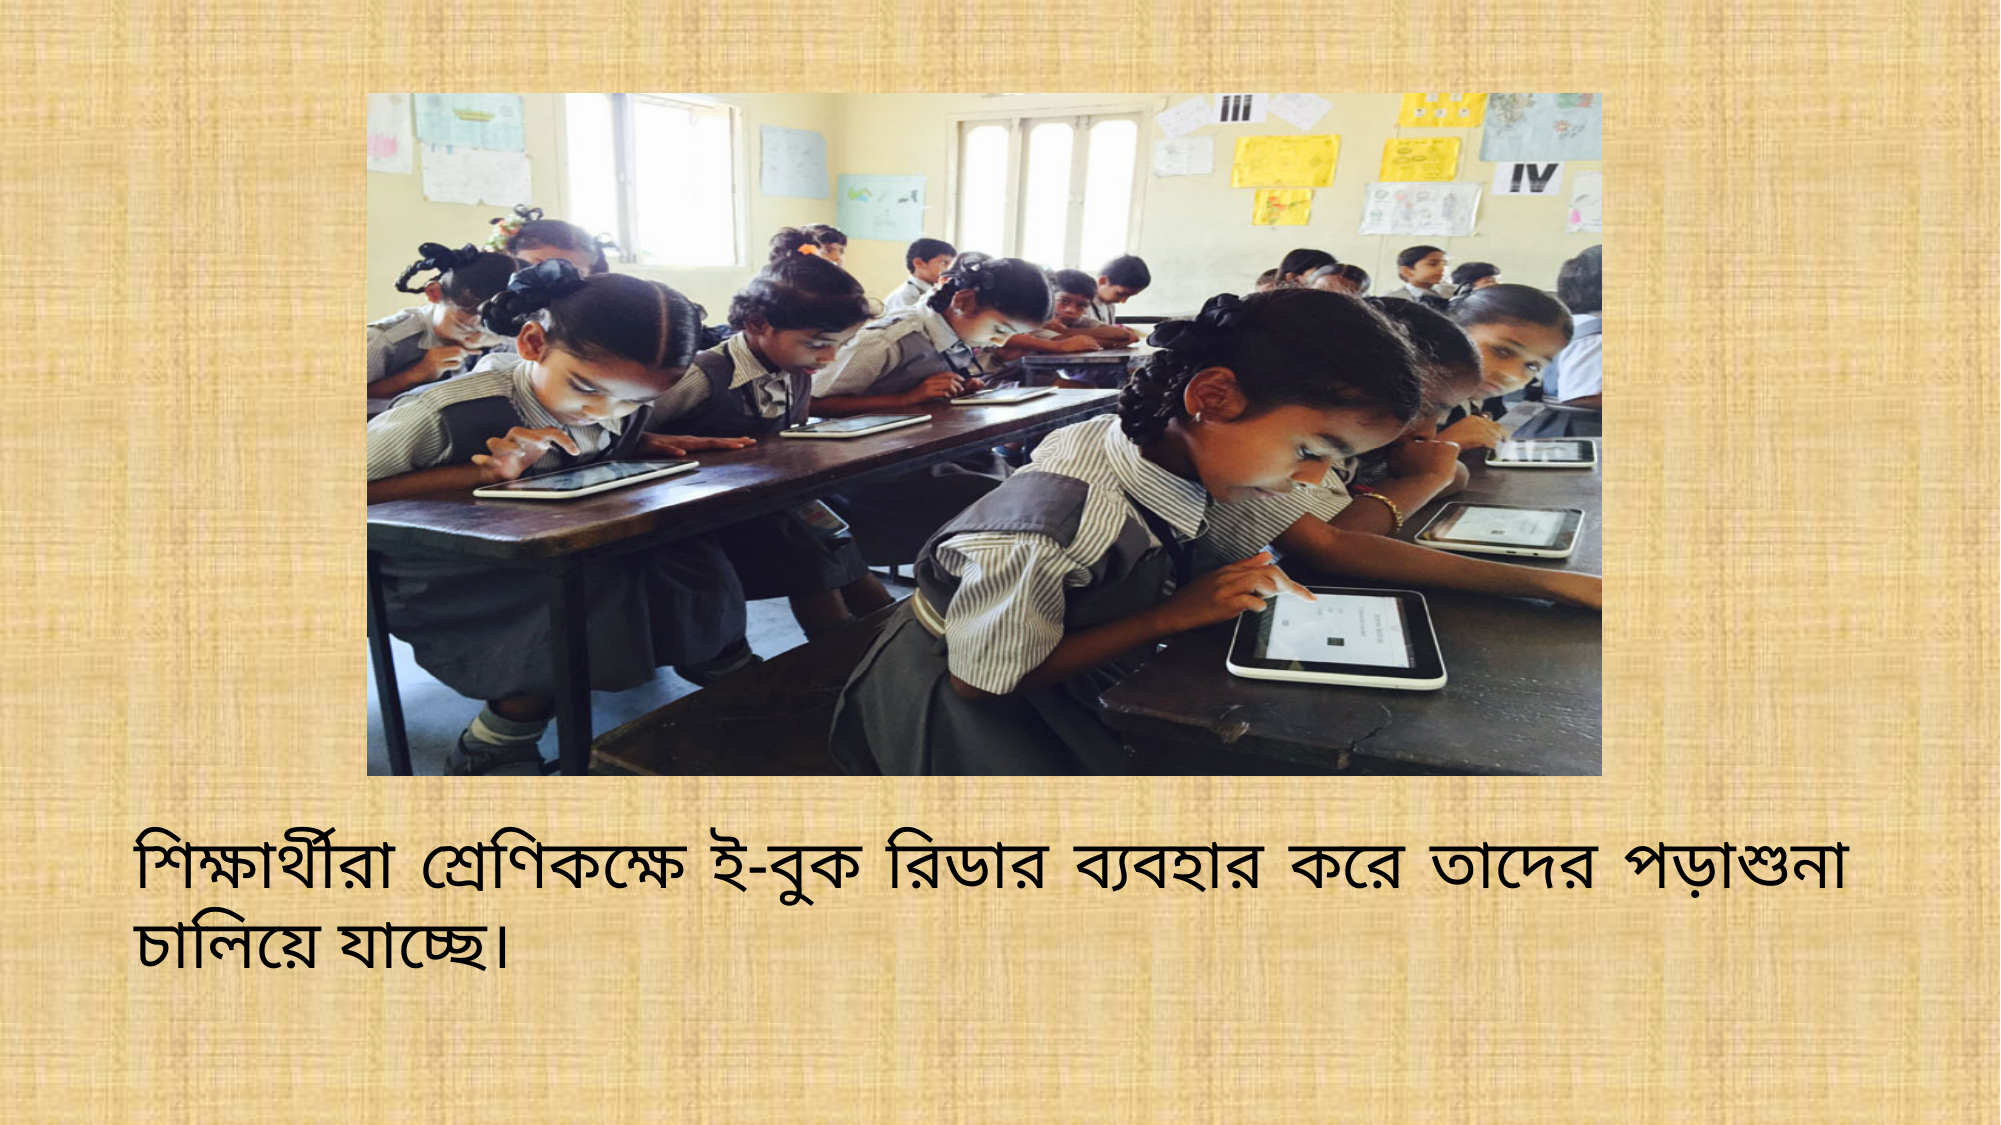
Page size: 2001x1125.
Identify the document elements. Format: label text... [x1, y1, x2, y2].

text_box শিক্ষার্থীরা শ্রেণিকক্ষে ই-বুক রিডার ব্যবহার করে তাদের পড়াশুনা চালিয়ে যাচ্ছে। [119, 814, 1865, 989]
picture [0, 0, 2001, 1125]
